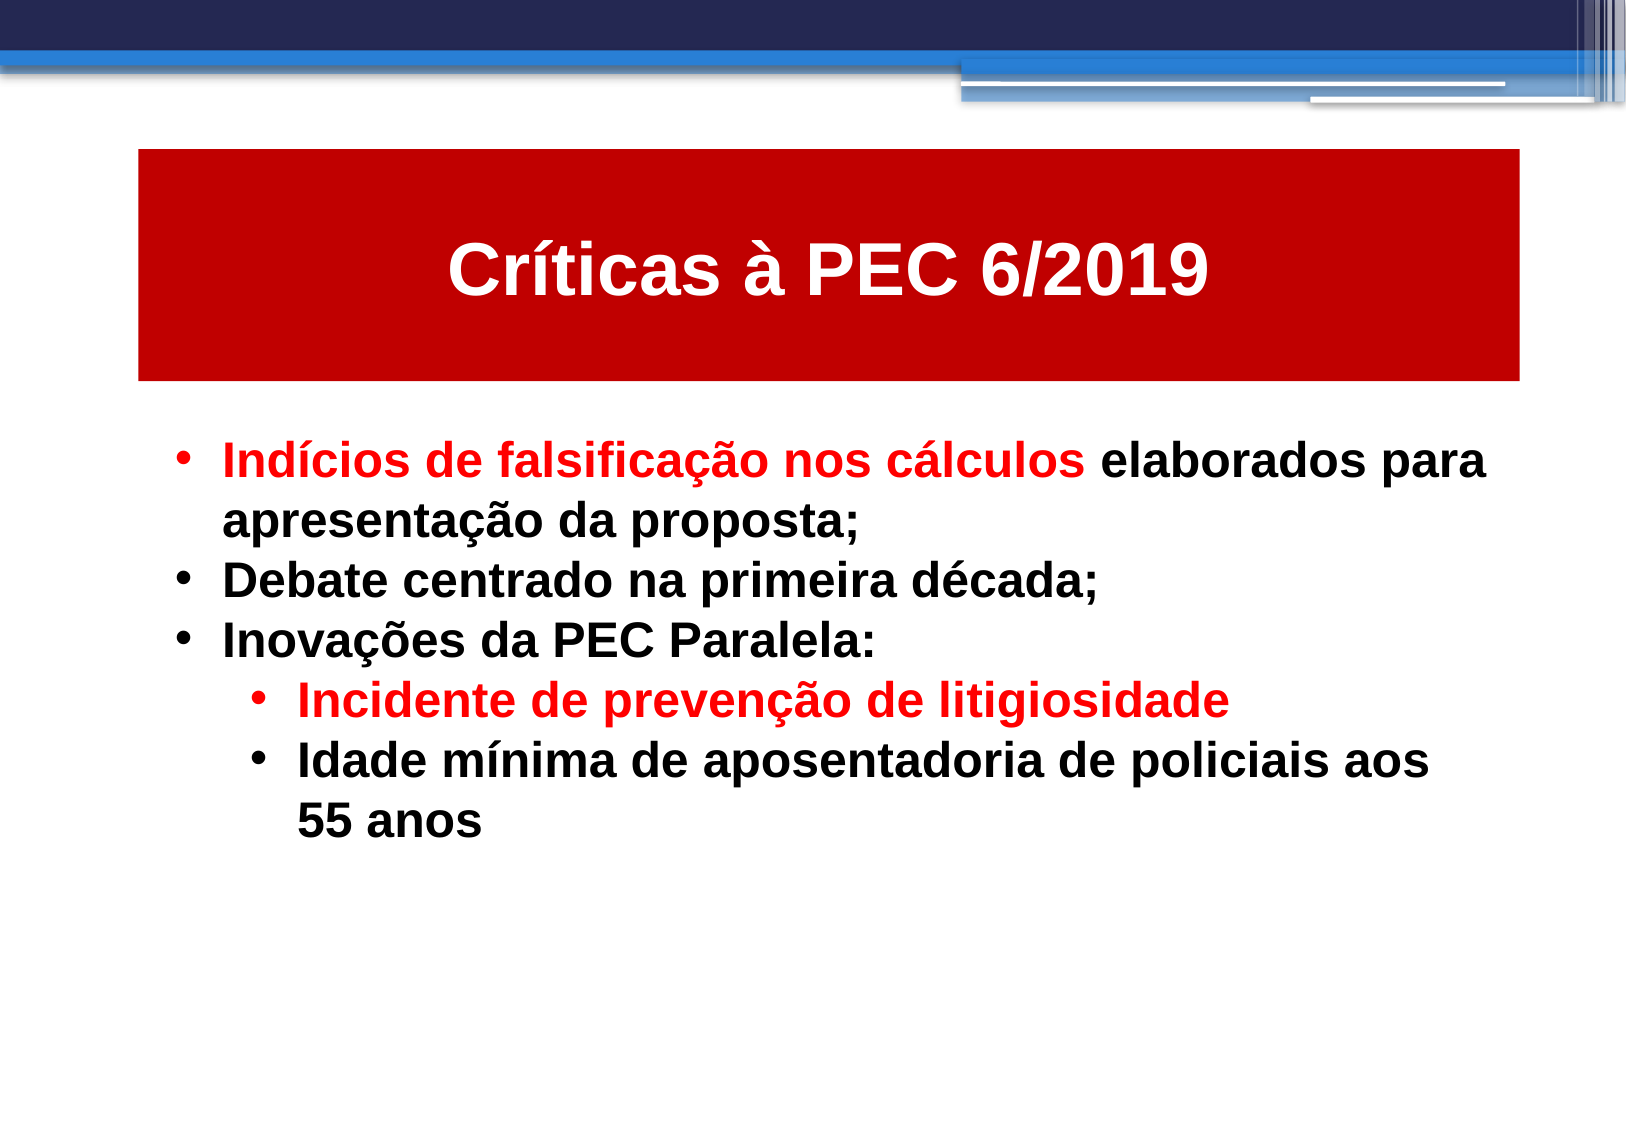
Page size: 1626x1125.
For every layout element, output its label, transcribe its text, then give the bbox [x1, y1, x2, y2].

text_box Indícios de falsificação nos cálculos elaborados para apresentação da proposta; Debate centrado na primeira década; Inovações da PEC Paralela: Incidente de prevenção de litigiosidade Idade mínima de aposentadoria de policiais aos 55 anos [160, 419, 1511, 1025]
title Críticas à PEC 6/2019 [138, 149, 1520, 382]
